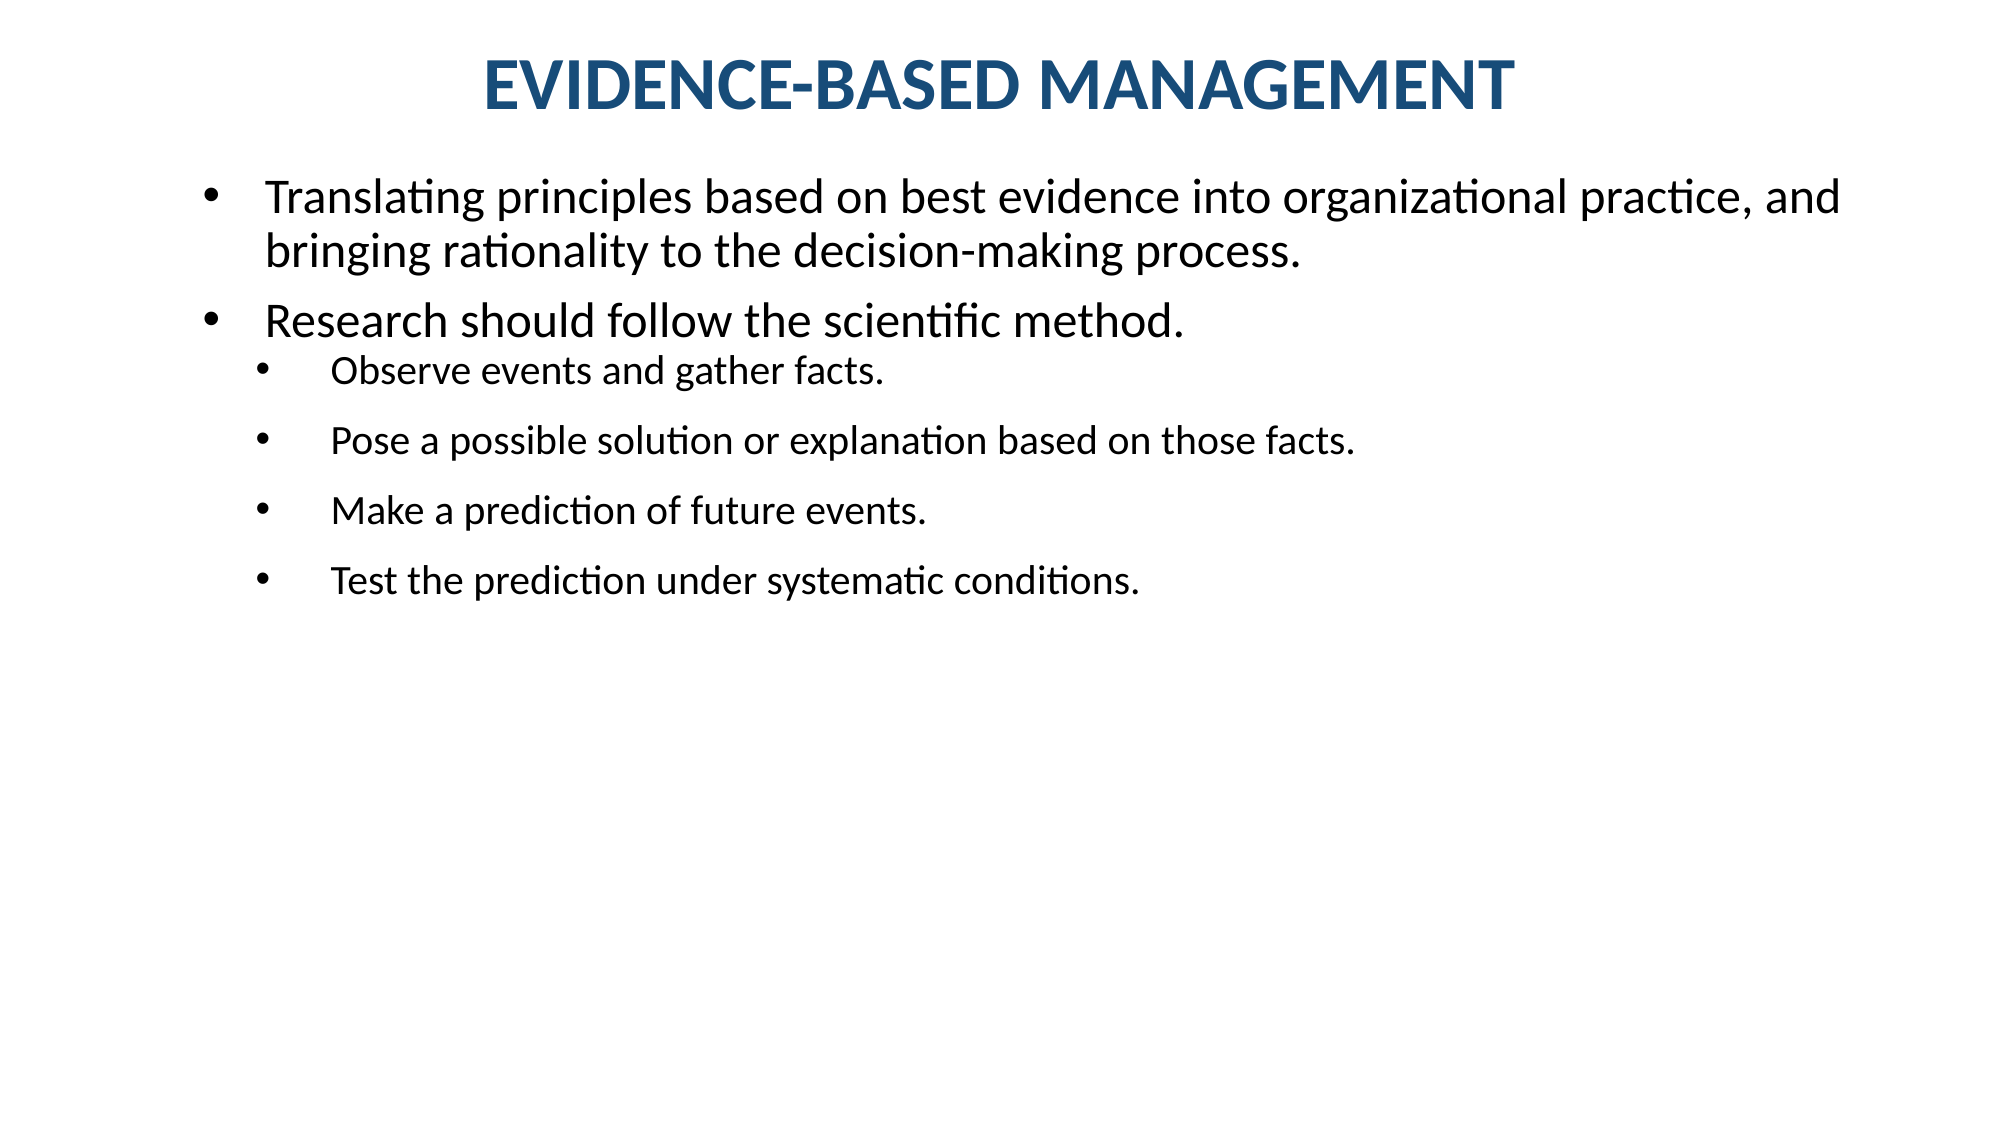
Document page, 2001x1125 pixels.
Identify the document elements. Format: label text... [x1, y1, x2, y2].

list Translating principles based on best evidence into organizational practice, and bringing rationality to the decision-making process. Research should follow the scientific method. Observe events and gather facts. Pose a possible solution or explanation based on those facts. Make a prediction of future events. Test the prediction under systematic conditions. [99, 162, 1900, 1075]
title EVIDENCE-BASED MANAGEMENT [0, 37, 2000, 138]
